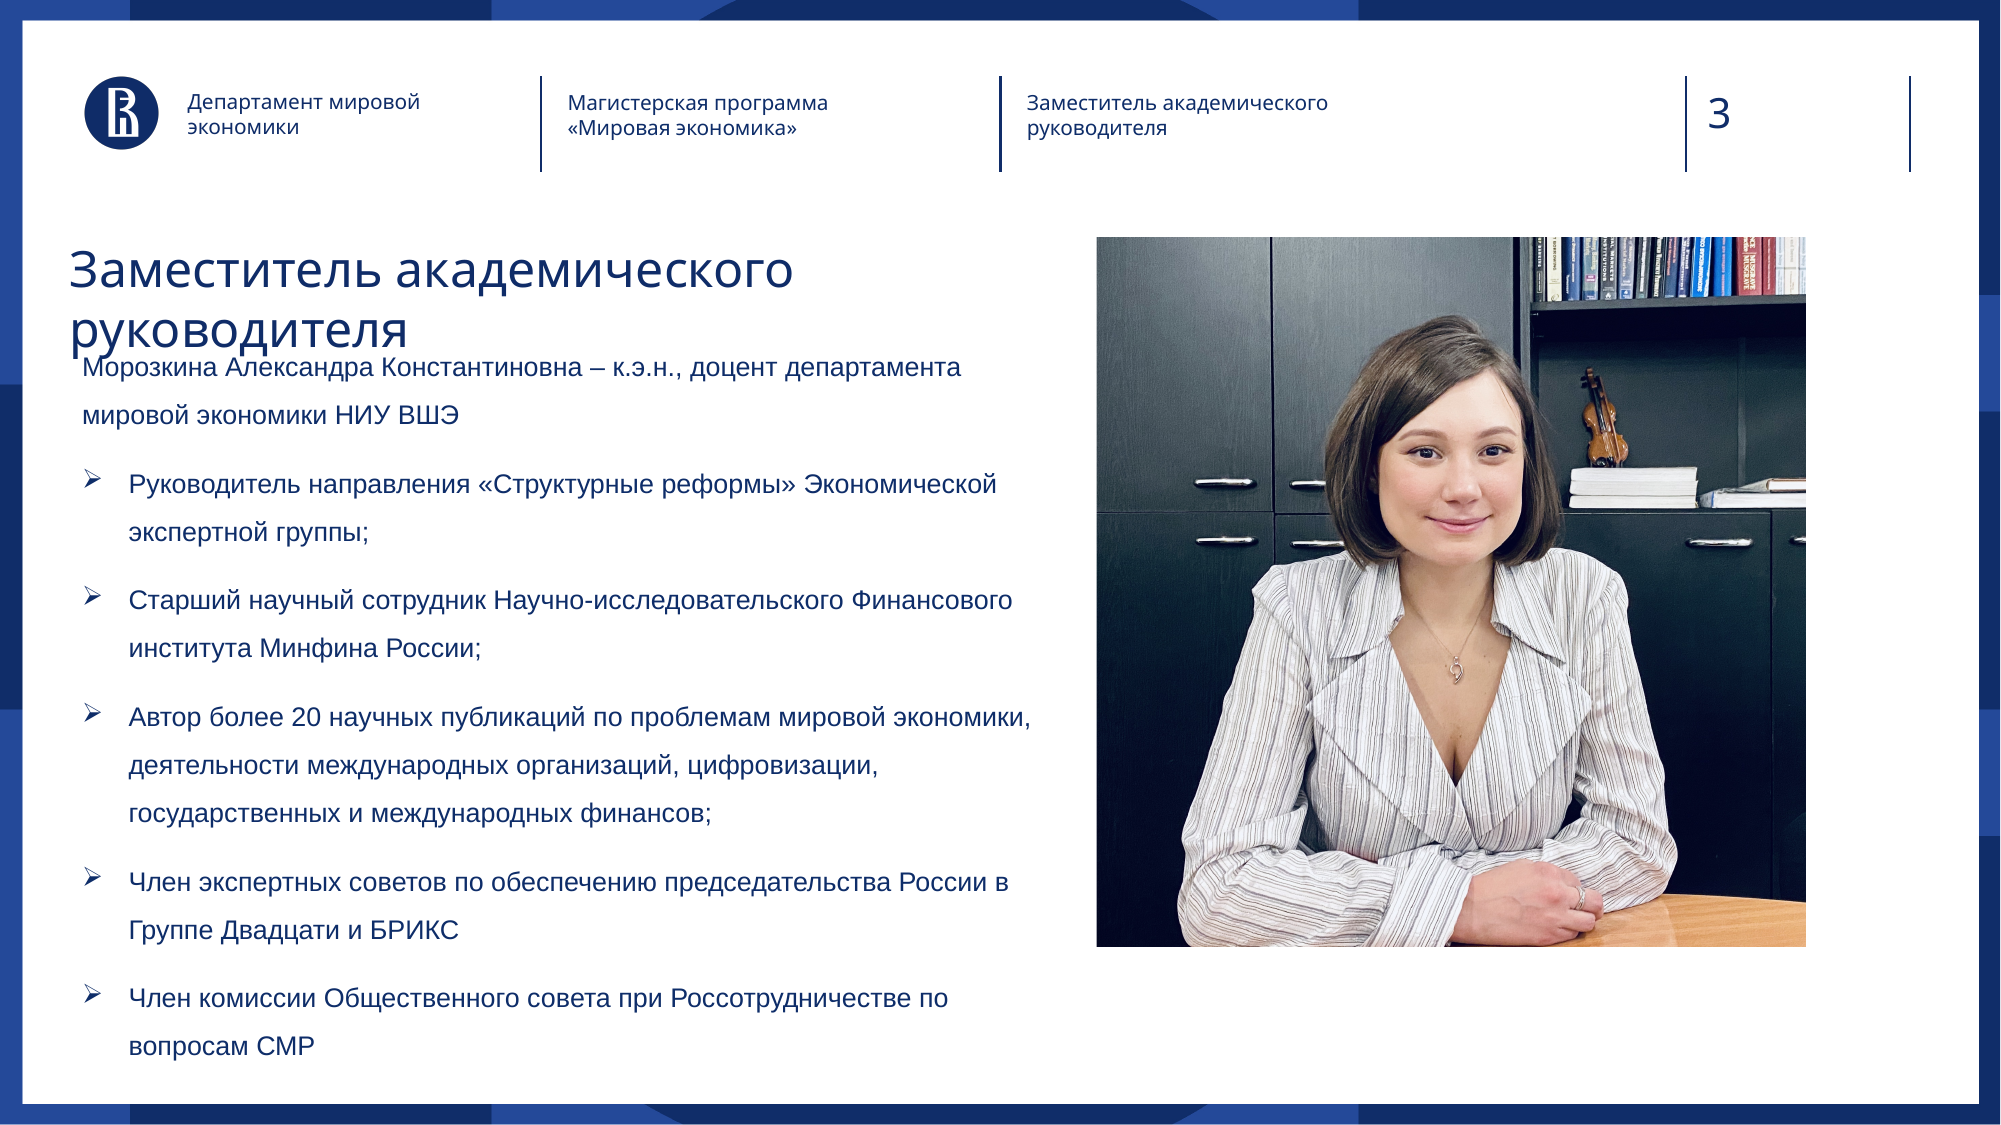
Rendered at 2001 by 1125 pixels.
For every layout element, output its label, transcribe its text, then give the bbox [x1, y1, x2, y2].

list Морозкина Александра Константиновна – к.э.н., доцент департамента мировой экономики НИУ ВШЭ Руководитель направления «Структурные реформы» Экономической экспертной группы; Старший научный сотрудник Научно-исследовательского Финансового института Минфина России; Автор более 20 научных публикаций по проблемам мировой экономики, деятельности международных организаций, цифровизации, государственных и международных финансов; Член экспертных советов по обеспечению председательства России в Группе Двадцати и БРИКС Член комиссии Общественного совета при Россотрудничестве по вопросам СМР [82, 333, 1072, 1075]
list Департамент мировой экономики [187, 88, 500, 157]
picture [0, 0, 2001, 1125]
list Заместитель академического руководителя [1026, 90, 1367, 157]
title Заместитель академического руководителя [69, 237, 1072, 365]
list Магистерская программа «Мировая экономика» [567, 90, 907, 157]
